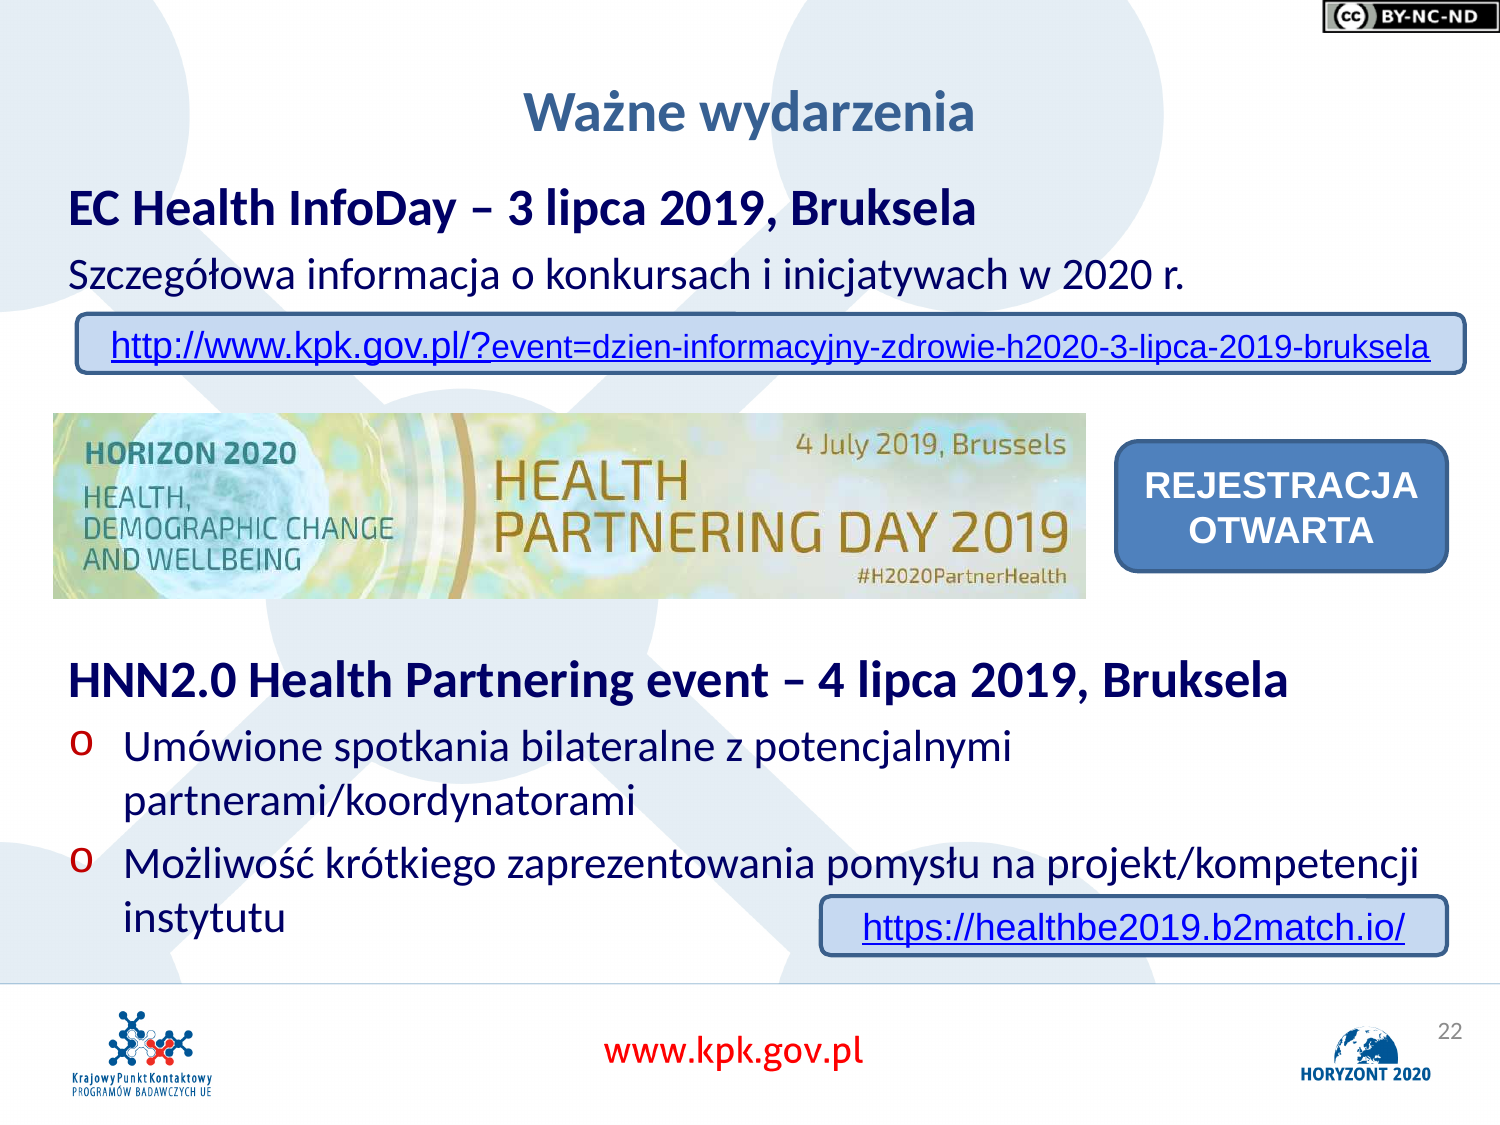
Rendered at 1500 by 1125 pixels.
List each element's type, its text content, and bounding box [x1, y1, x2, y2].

title Ważne wydarzenia [53, 66, 1447, 136]
text_box REJESTRACJA OTWARTA [1114, 439, 1450, 574]
text_box http://www.kpk.gov.pl/?event=dzien-informacyjny-zdrowie-h2020-3-lipca-2019-bruksela [74, 311, 1467, 375]
subtitle EC Health InfoDay – 3 lipca 2019, Bruksela Szczegółowa informacja o konkursach i inicjatywach w 2020 r. HNN2.0 Health Partnering event – 4 lipca 2019, Bruksela Umówione spotkania bilateralne z potencjalnymi partnerami/koordynatorami Możliwość krótkiego zaprezentowania pomysłu na projekt/kompetencji instytutu [53, 136, 1447, 952]
picture [0, 0, 1500, 1125]
text_box https://healthbe2019.b2match.io/ [818, 894, 1450, 958]
slide_number 22 [1127, 999, 1478, 1060]
